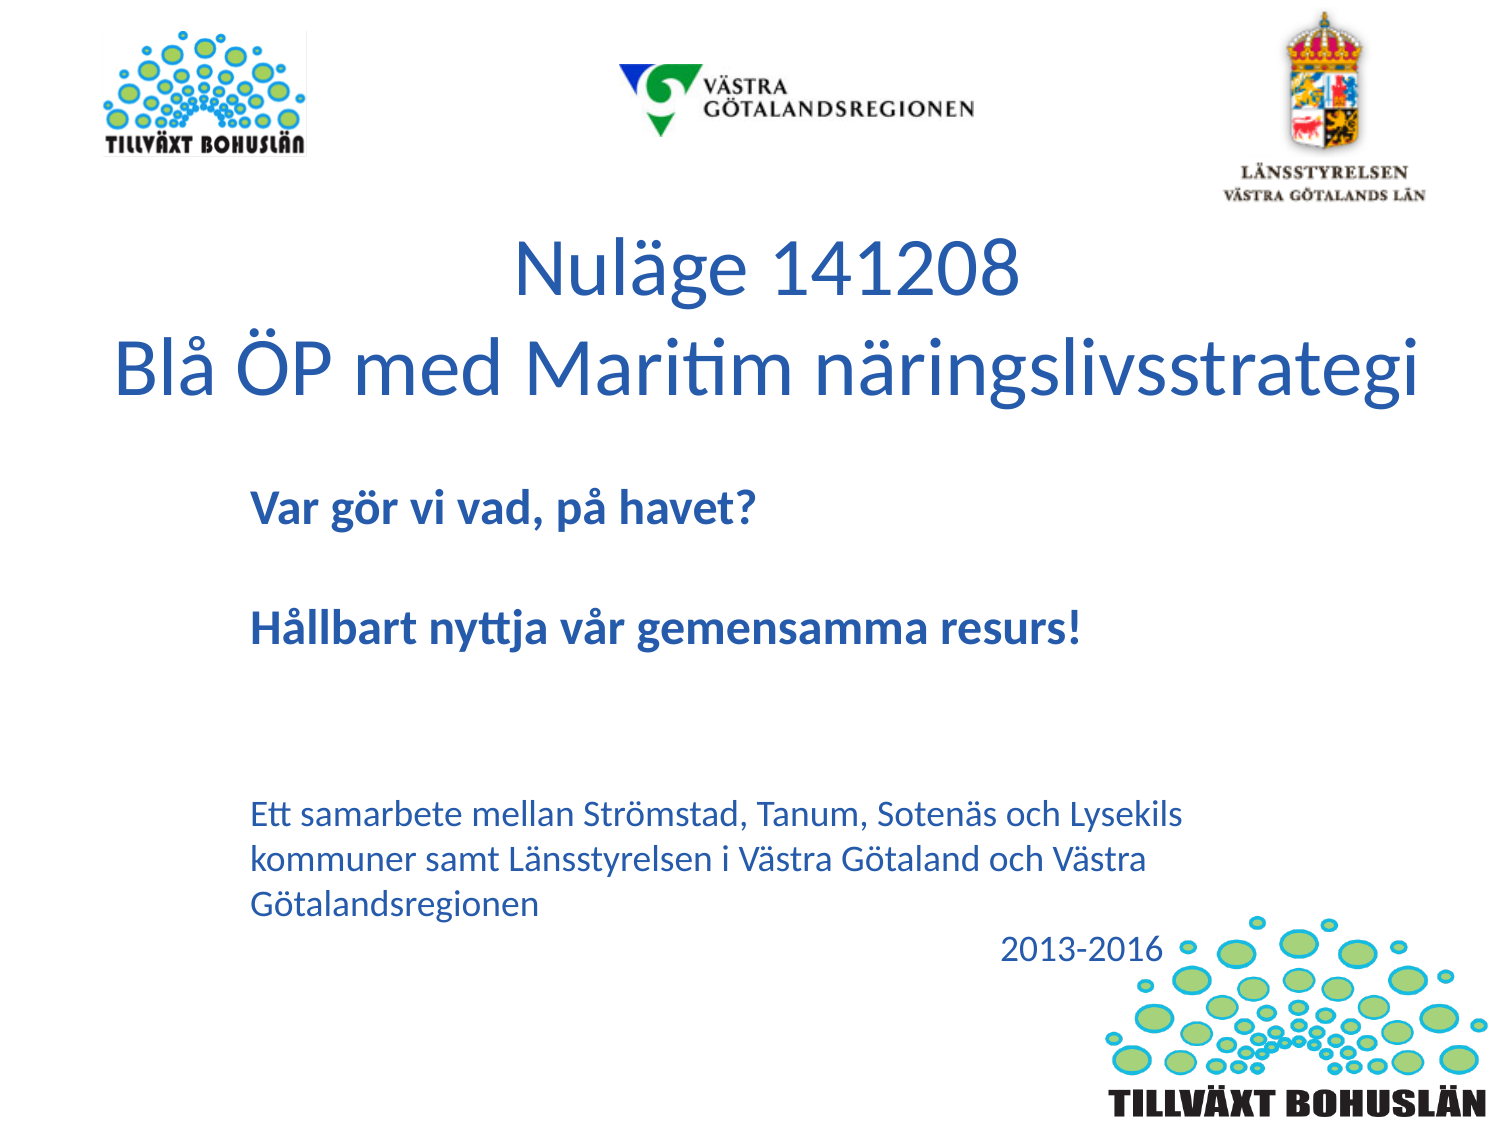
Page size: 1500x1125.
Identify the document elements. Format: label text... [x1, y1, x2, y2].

text_box Nuläge 141208 Blå ÖP med Maritim näringslivsstrategi [98, 204, 1437, 520]
picture [619, 64, 975, 137]
text_box Var gör vi vad, på havet? Hållbart nyttja vår gemensamma resurs! Ett samarbete mellan Strömstad, Tanum, Sotenäs och Lysekils kommuner samt Länsstyrelsen i Västra Götaland och Västra Götalandsregionen 2013-2016 [235, 520, 1317, 977]
picture [1220, 7, 1430, 204]
picture [41, 0, 380, 168]
